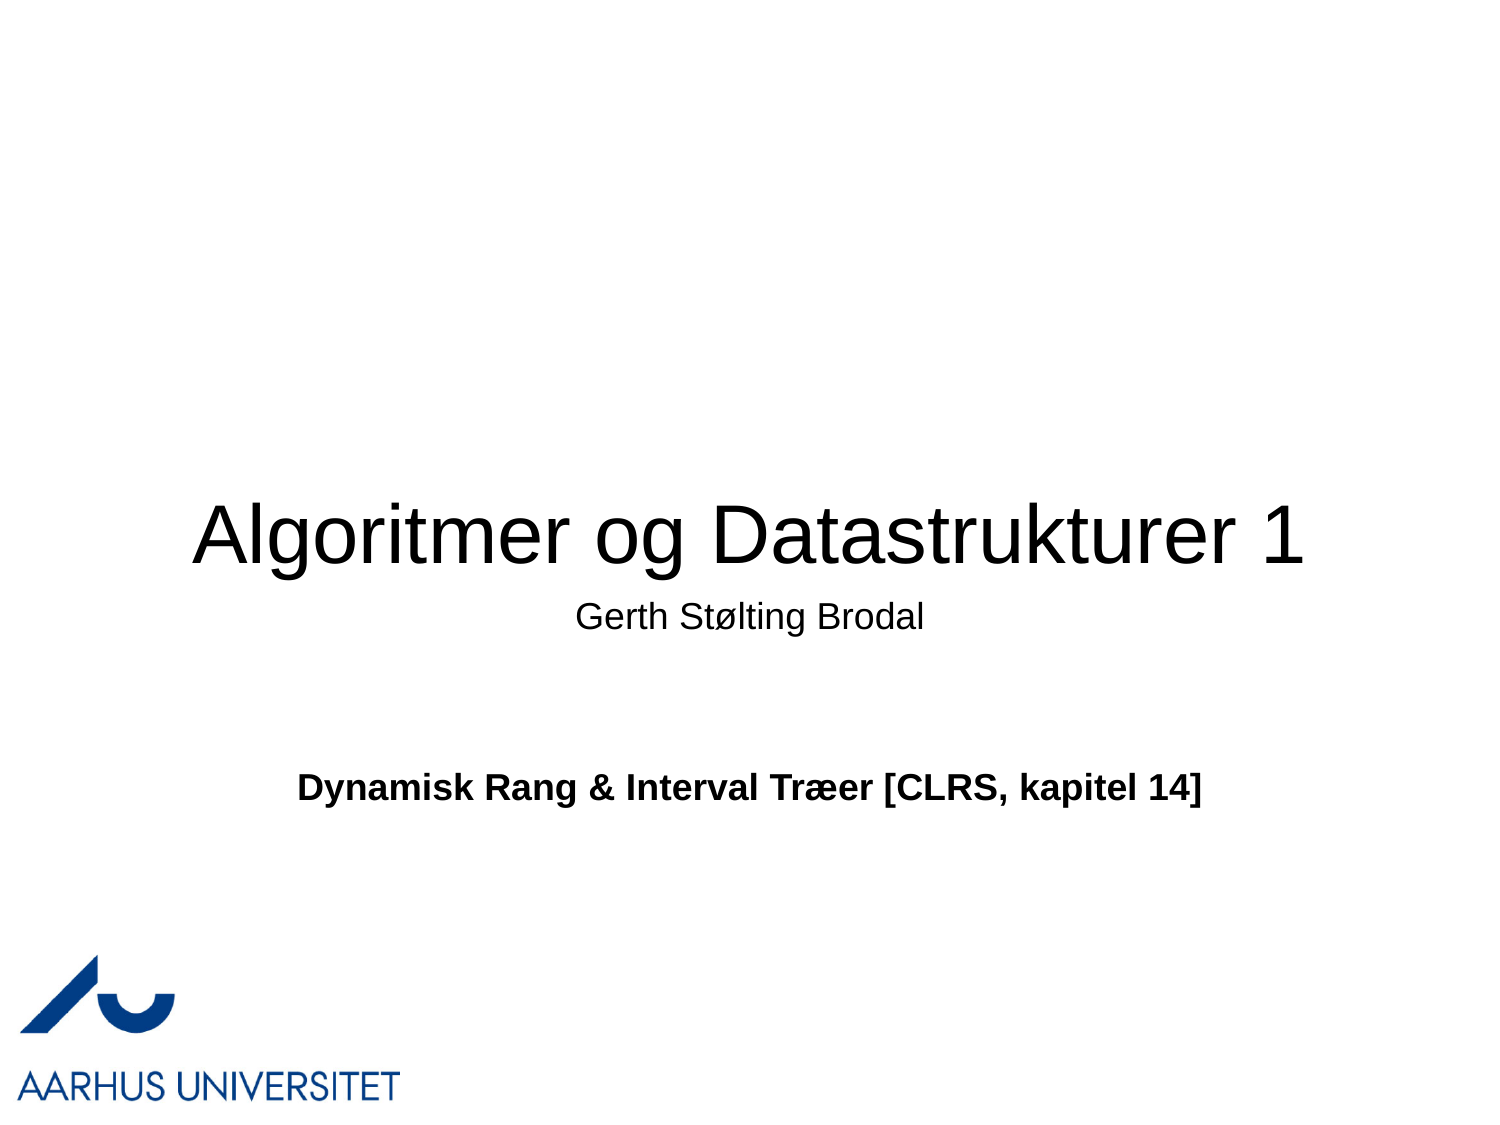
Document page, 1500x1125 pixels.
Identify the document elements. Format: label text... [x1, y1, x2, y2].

text_box Algoritmer og Datastrukturer 1 Dynamisk Rang & Interval Træer [CLRS, kapitel 14] [0, 387, 1500, 584]
picture [12, 949, 401, 1104]
text_box Algoritmer og Datastrukturer 1 Dynamisk Rang & Interval Træer [CLRS, kapitel 14] [0, 645, 1500, 900]
text_box Gerth Stølting Brodal [0, 584, 1500, 645]
